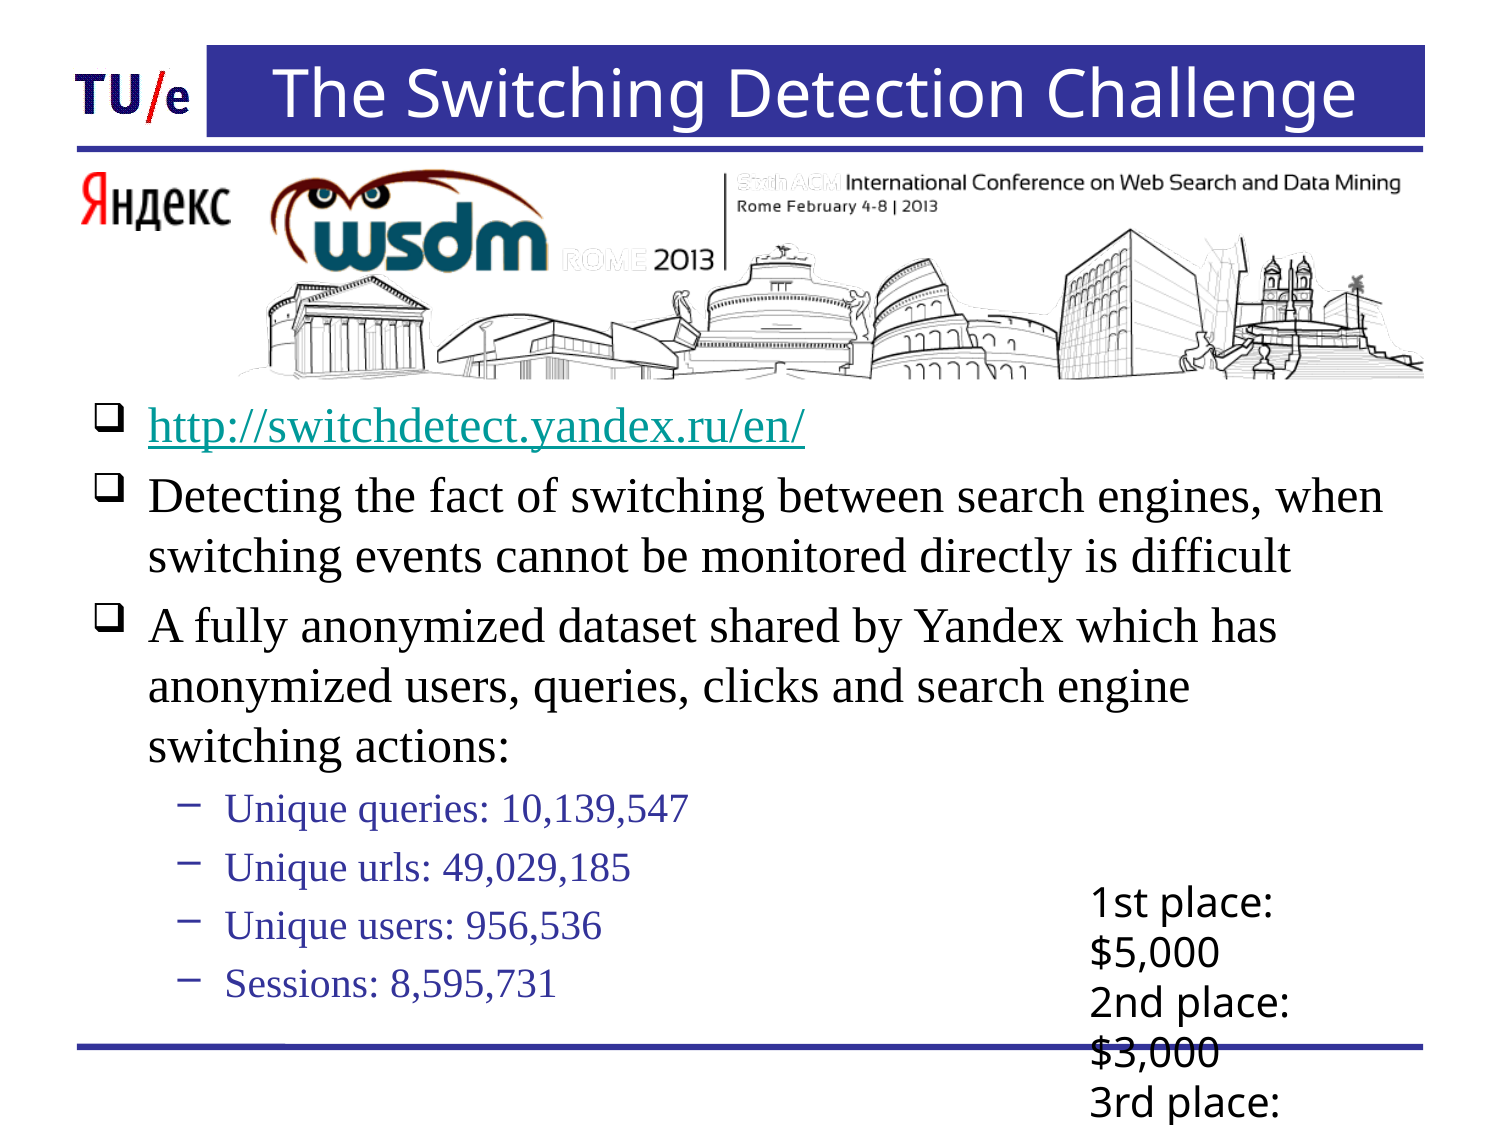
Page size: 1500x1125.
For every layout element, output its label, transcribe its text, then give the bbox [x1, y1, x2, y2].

picture [81, 172, 231, 231]
text_box 1st place: $5,000 2nd place: $3,000 3rd place: $1,000 [1074, 868, 1447, 1125]
picture [236, 148, 1424, 382]
list http://switchdetect.yandex.ru/en/ Detecting the fact of switching between search engines, when switching events cannot be monitored directly is difficult A fully anonymized dataset shared by Yandex which has anonymized users, queries, clicks and search engine switching actions: Unique queries: 10,139,547 Unique urls: 49,029,185 Unique users: 956,536 Sessions: 8,595,731 [76, 385, 1400, 1036]
title The Switching Detection Challenge [206, 44, 1426, 138]
picture [71, 68, 195, 126]
